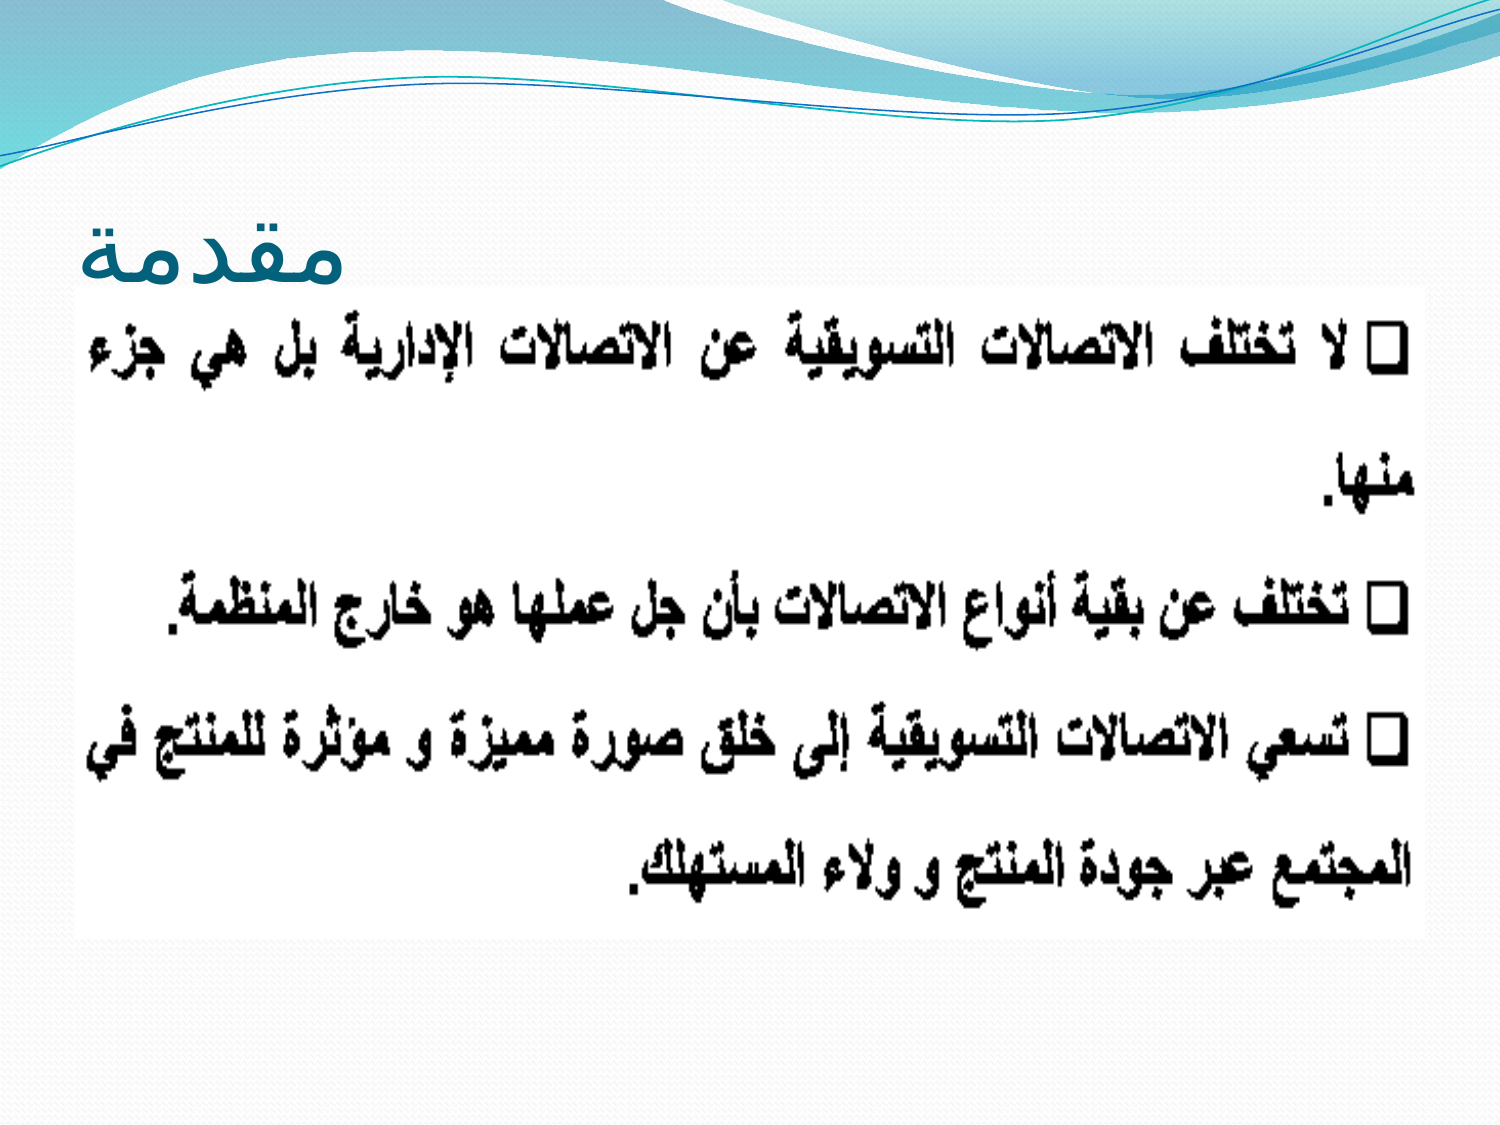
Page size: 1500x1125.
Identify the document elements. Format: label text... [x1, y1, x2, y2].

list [74, 287, 1426, 938]
title مقدمة [75, 115, 1425, 287]
